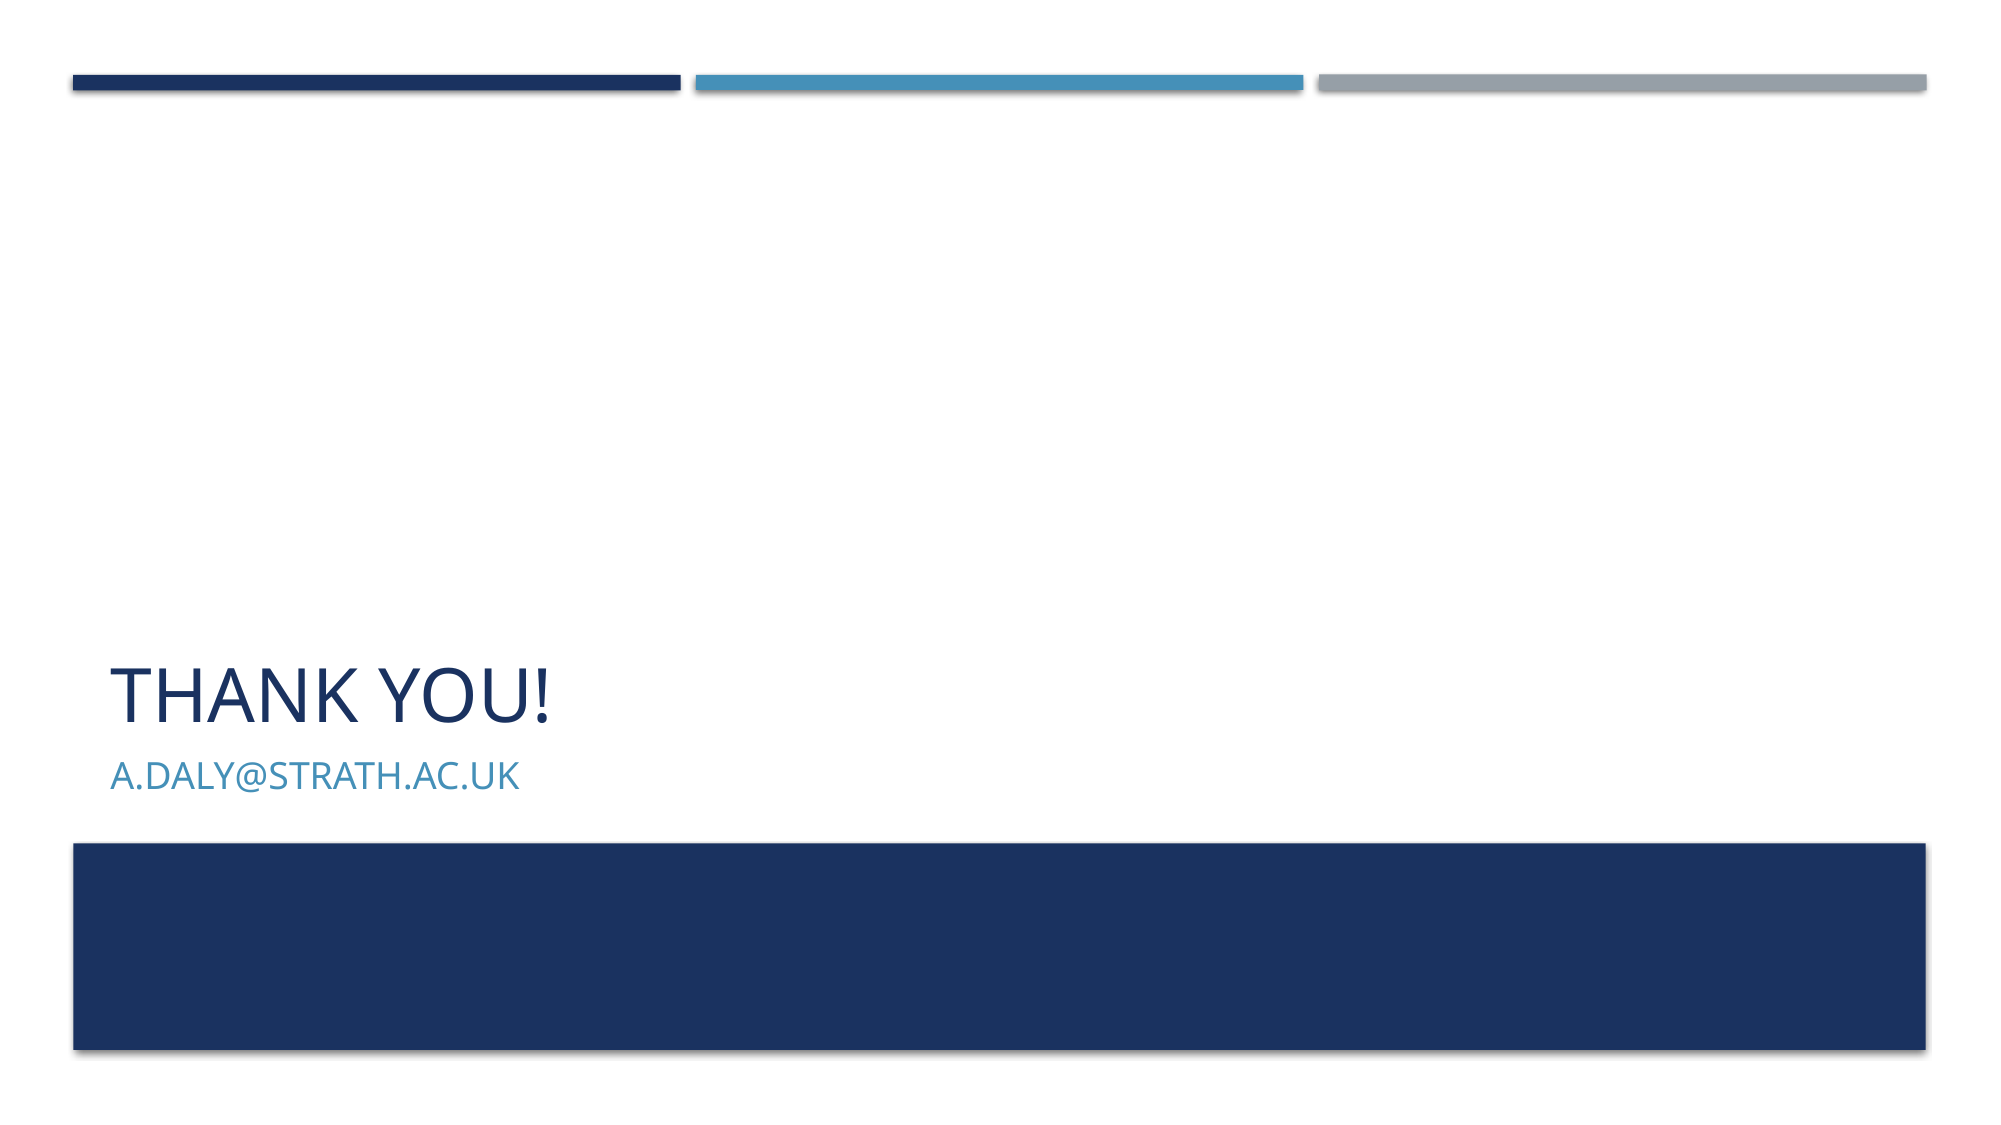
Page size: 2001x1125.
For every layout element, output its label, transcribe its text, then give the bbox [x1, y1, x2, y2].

title Thank you! [95, 499, 1905, 744]
list a.daly@strath.ac.uk [95, 744, 1905, 844]
